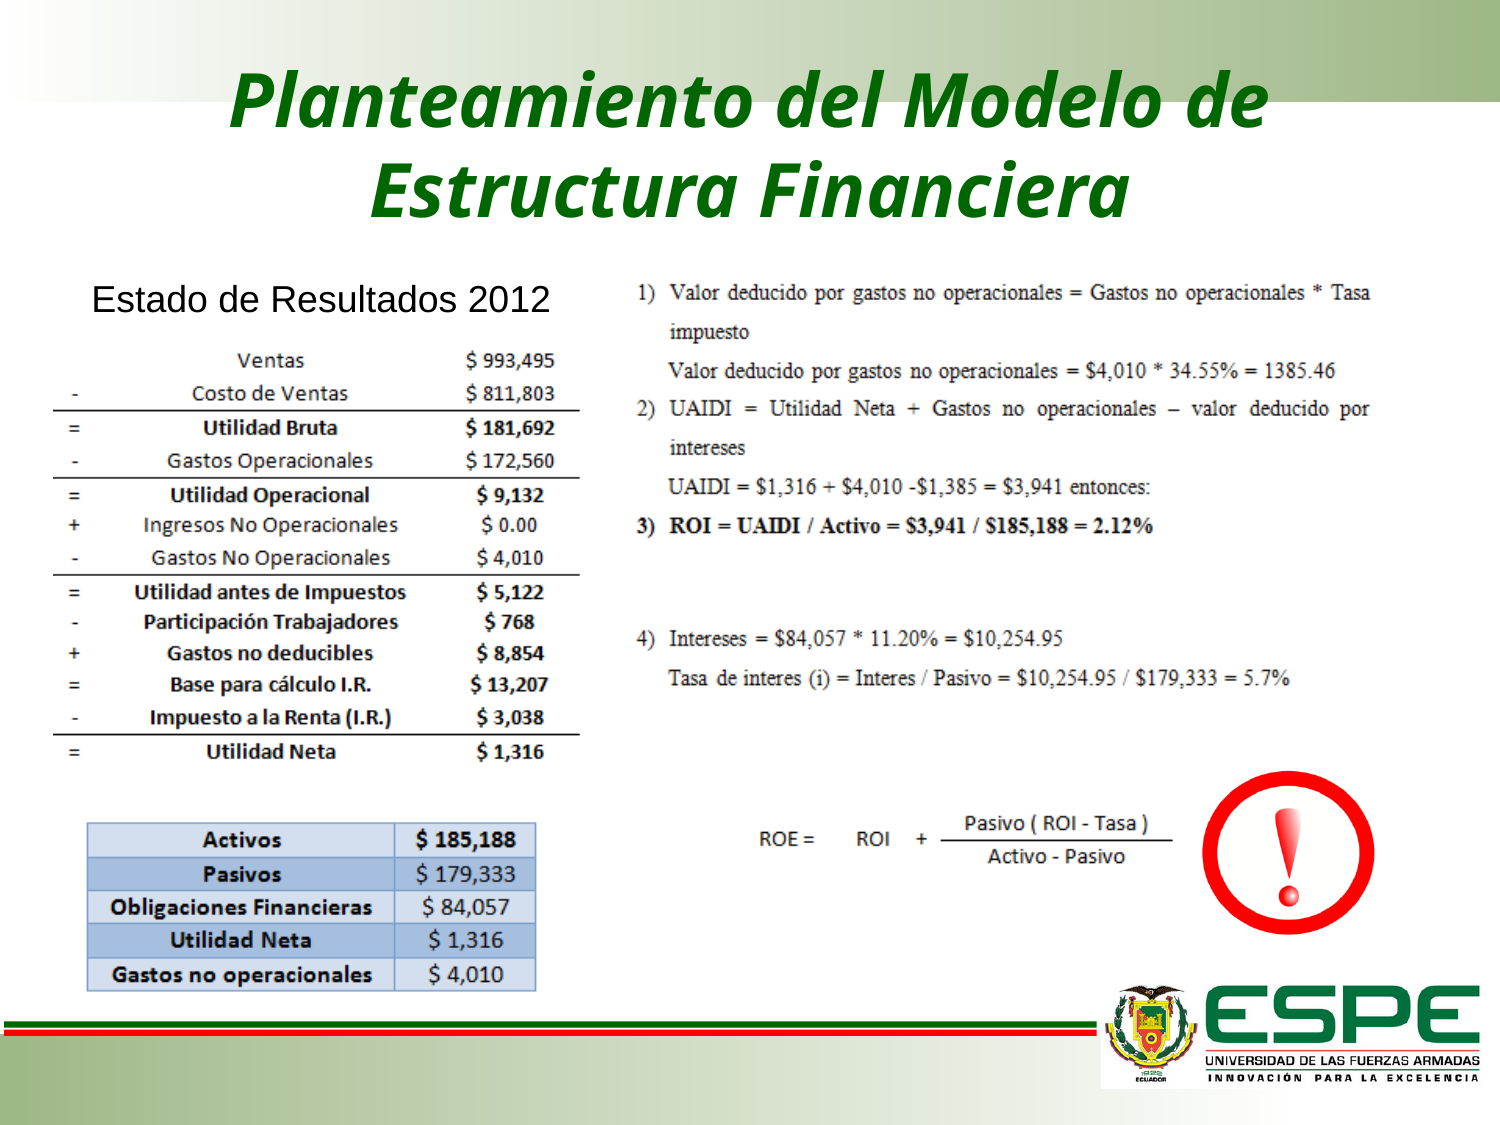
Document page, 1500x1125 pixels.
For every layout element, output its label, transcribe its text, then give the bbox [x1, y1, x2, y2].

picture [52, 334, 591, 781]
picture [742, 780, 1187, 914]
picture [76, 810, 546, 1007]
picture [1101, 976, 1486, 1089]
title Planteamiento del Modelo de Estructura Financiera [75, 45, 1425, 233]
picture [1195, 765, 1382, 940]
picture [619, 263, 1382, 557]
text_box Estado de Resultados 2012 [76, 267, 591, 327]
picture [622, 621, 1307, 733]
